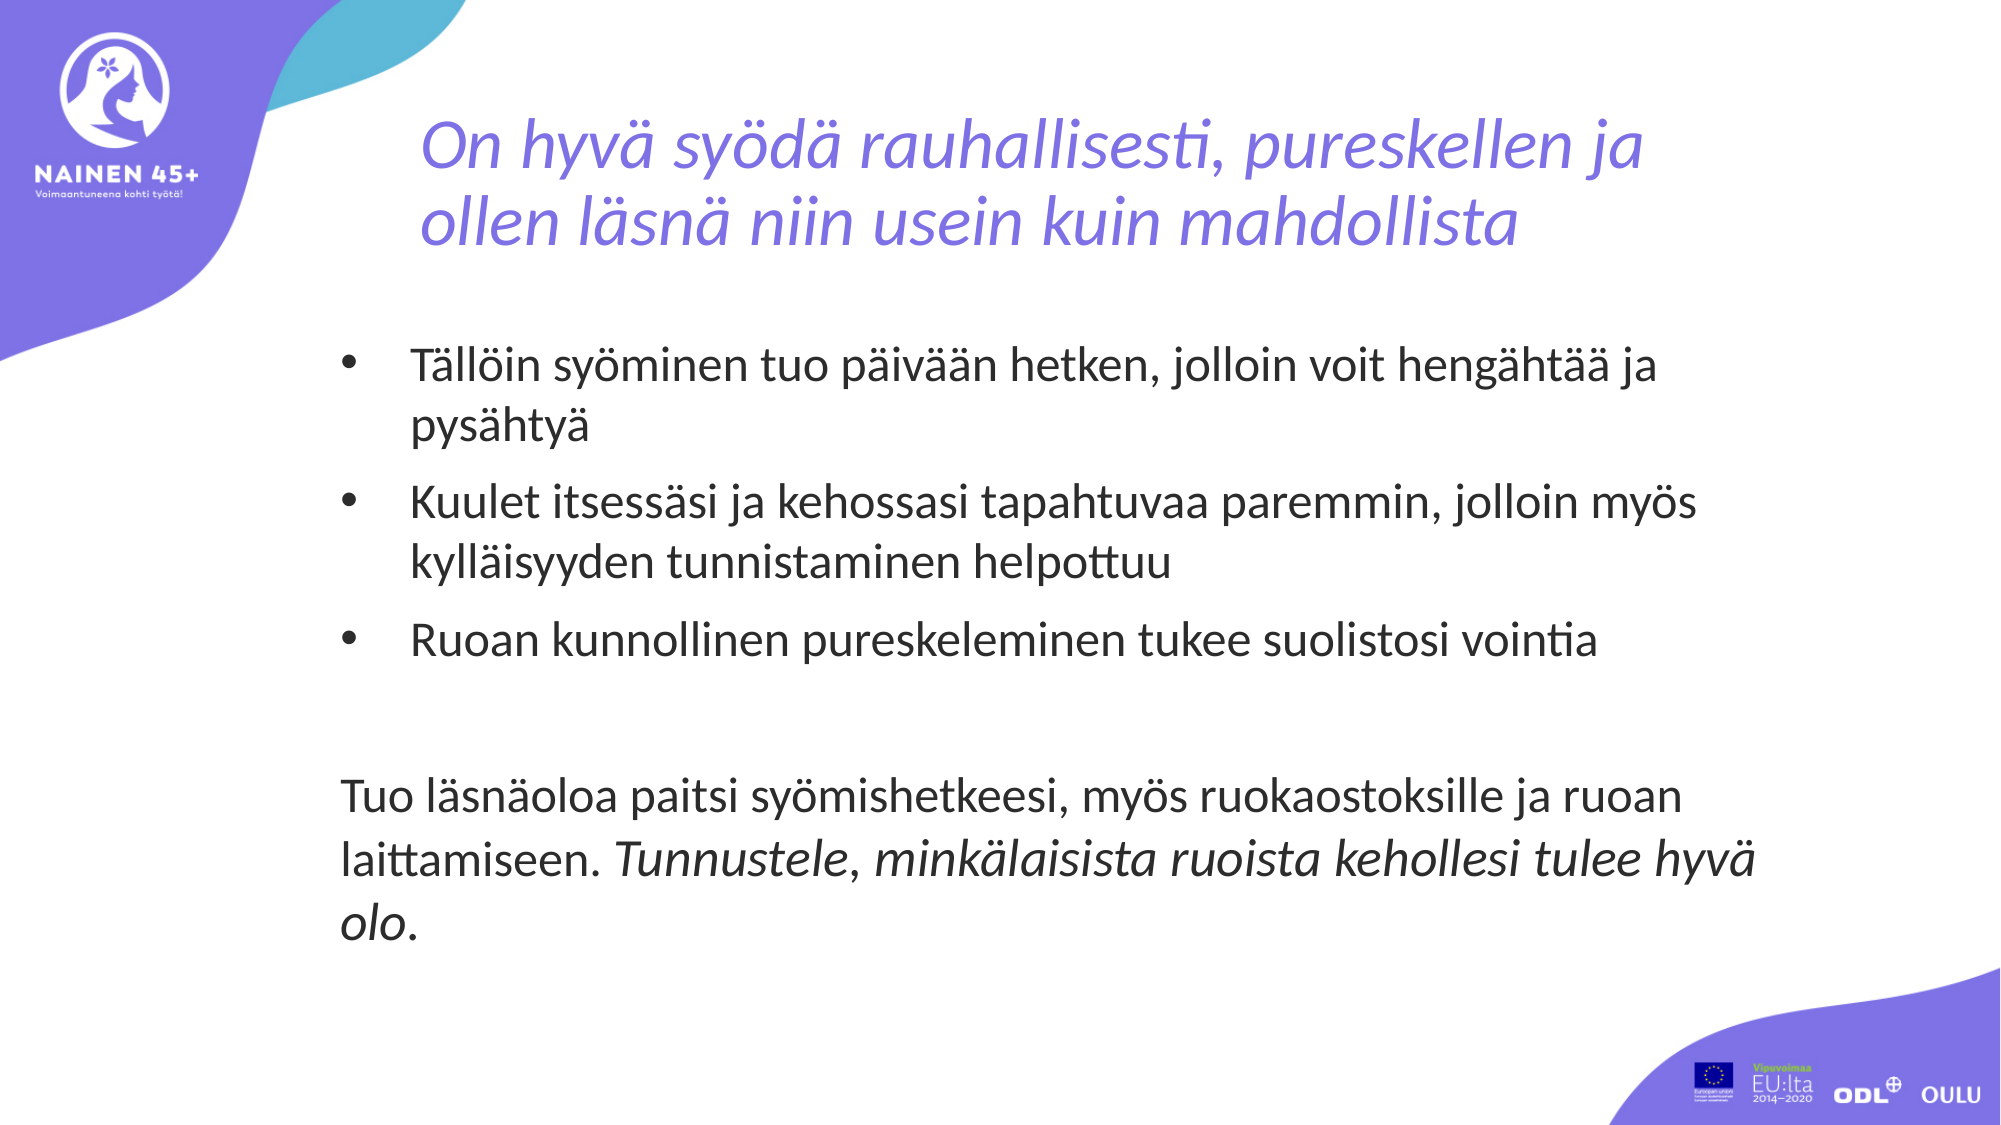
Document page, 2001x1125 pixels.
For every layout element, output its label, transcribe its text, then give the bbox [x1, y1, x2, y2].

text_box On hyvä syödä rauhallisesti, pureskellen ja ollen läsnä niin usein kuin mahdollista [405, 94, 1685, 269]
text_box Tällöin syöminen tuo päivään hetken, jolloin voit hengähtää ja pysähtyä Kuulet itsessäsi ja kehossasi tapahtuvaa paremmin, jolloin myös kylläisyyden tunnistaminen helpottuu Ruoan kunnollinen pureskeleminen tukee suolistosi vointia Tuo läsnäoloa paitsi syömishetkeesi, myös ruokaostoksille ja ruoan laittamiseen. Tunnustele, minkälaisista ruoista kehollesi tulee hyvä olo. [325, 323, 1853, 965]
picture [0, 0, 2001, 1125]
